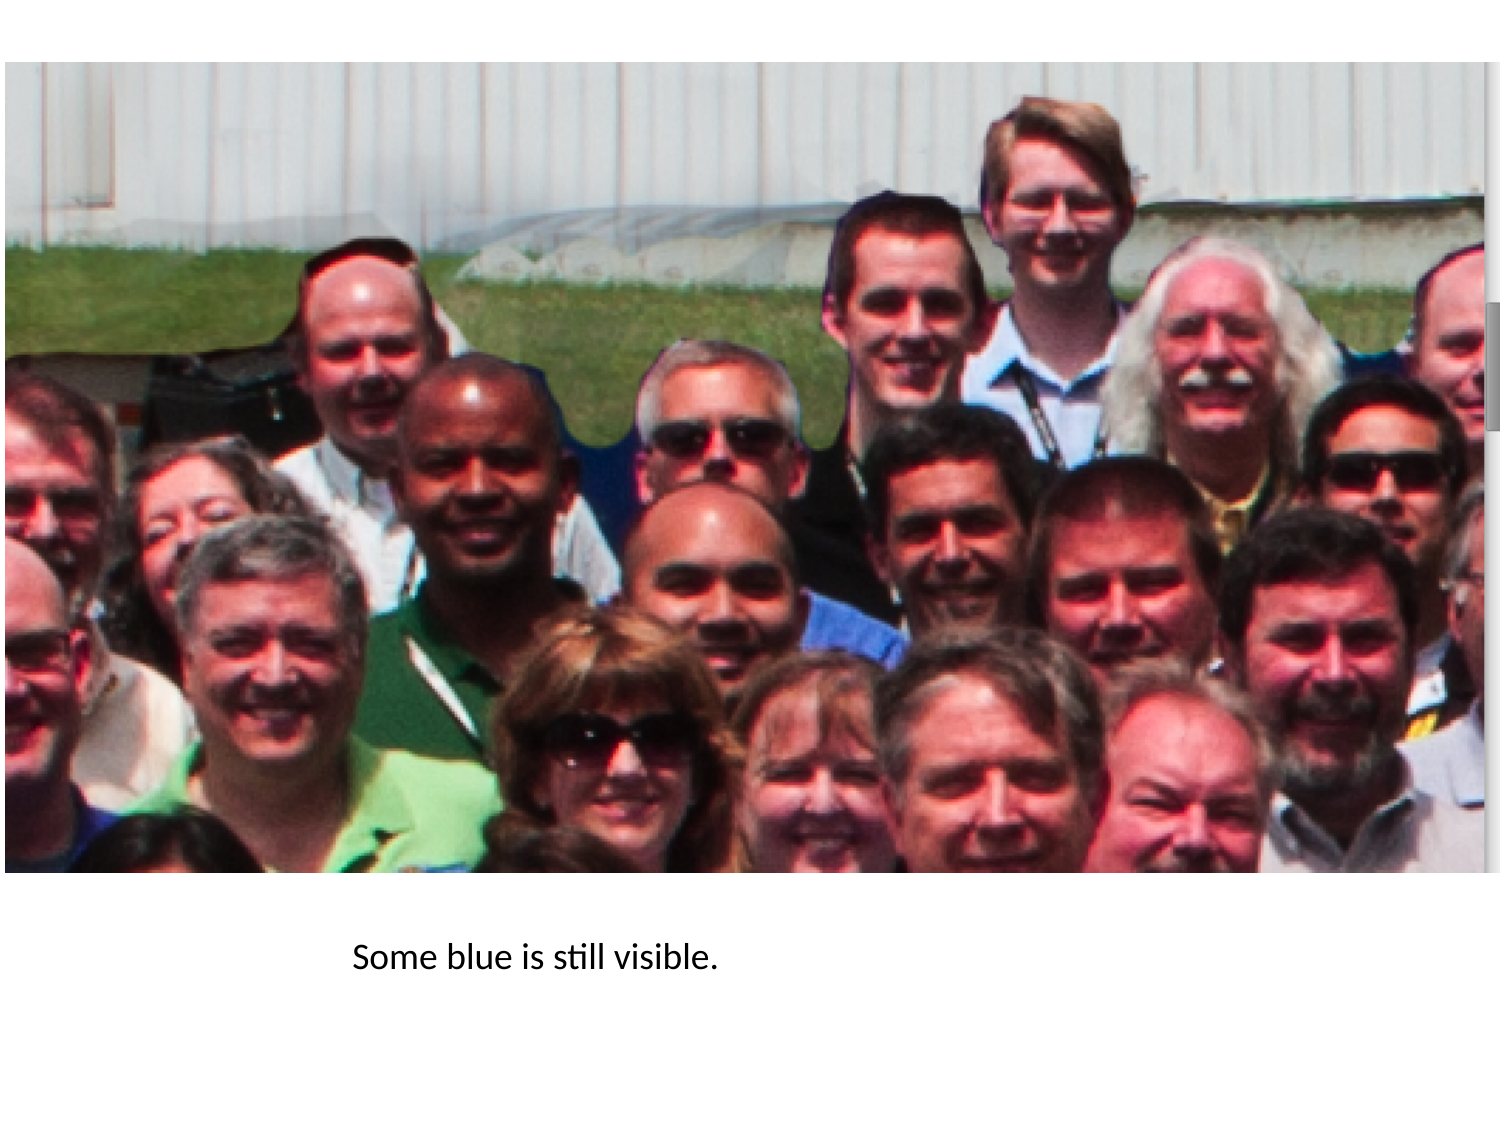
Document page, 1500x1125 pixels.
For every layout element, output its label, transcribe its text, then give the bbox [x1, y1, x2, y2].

text_box Some blue is still visible. [337, 924, 1275, 985]
picture [5, 62, 1500, 873]
